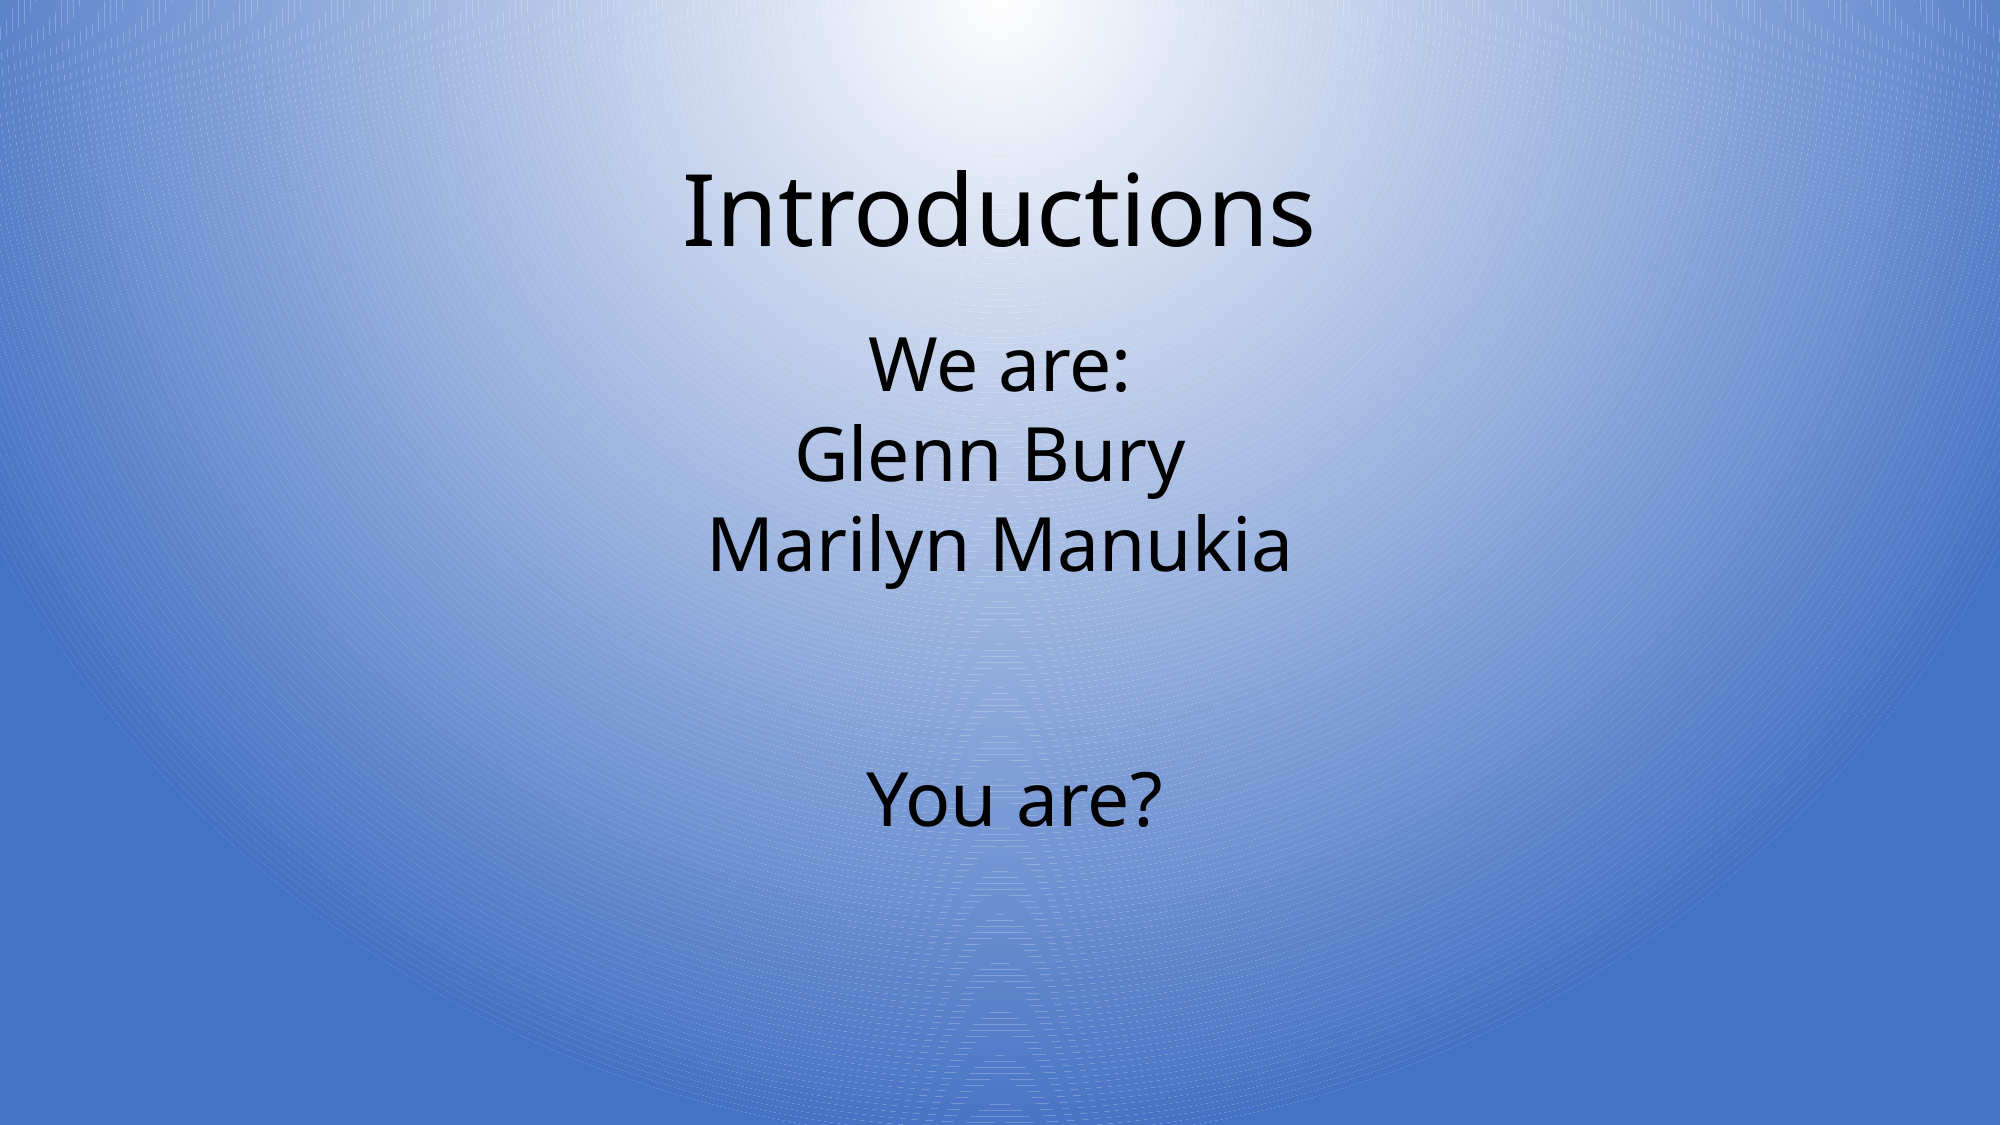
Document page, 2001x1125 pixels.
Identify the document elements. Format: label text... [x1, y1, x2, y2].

text_box Introductions [577, 139, 1423, 274]
text_box We are: Glenn Bury Marilyn Manukia [563, 309, 1437, 594]
text_box You are? [606, 743, 1423, 849]
title [21, 18, 1979, 1065]
